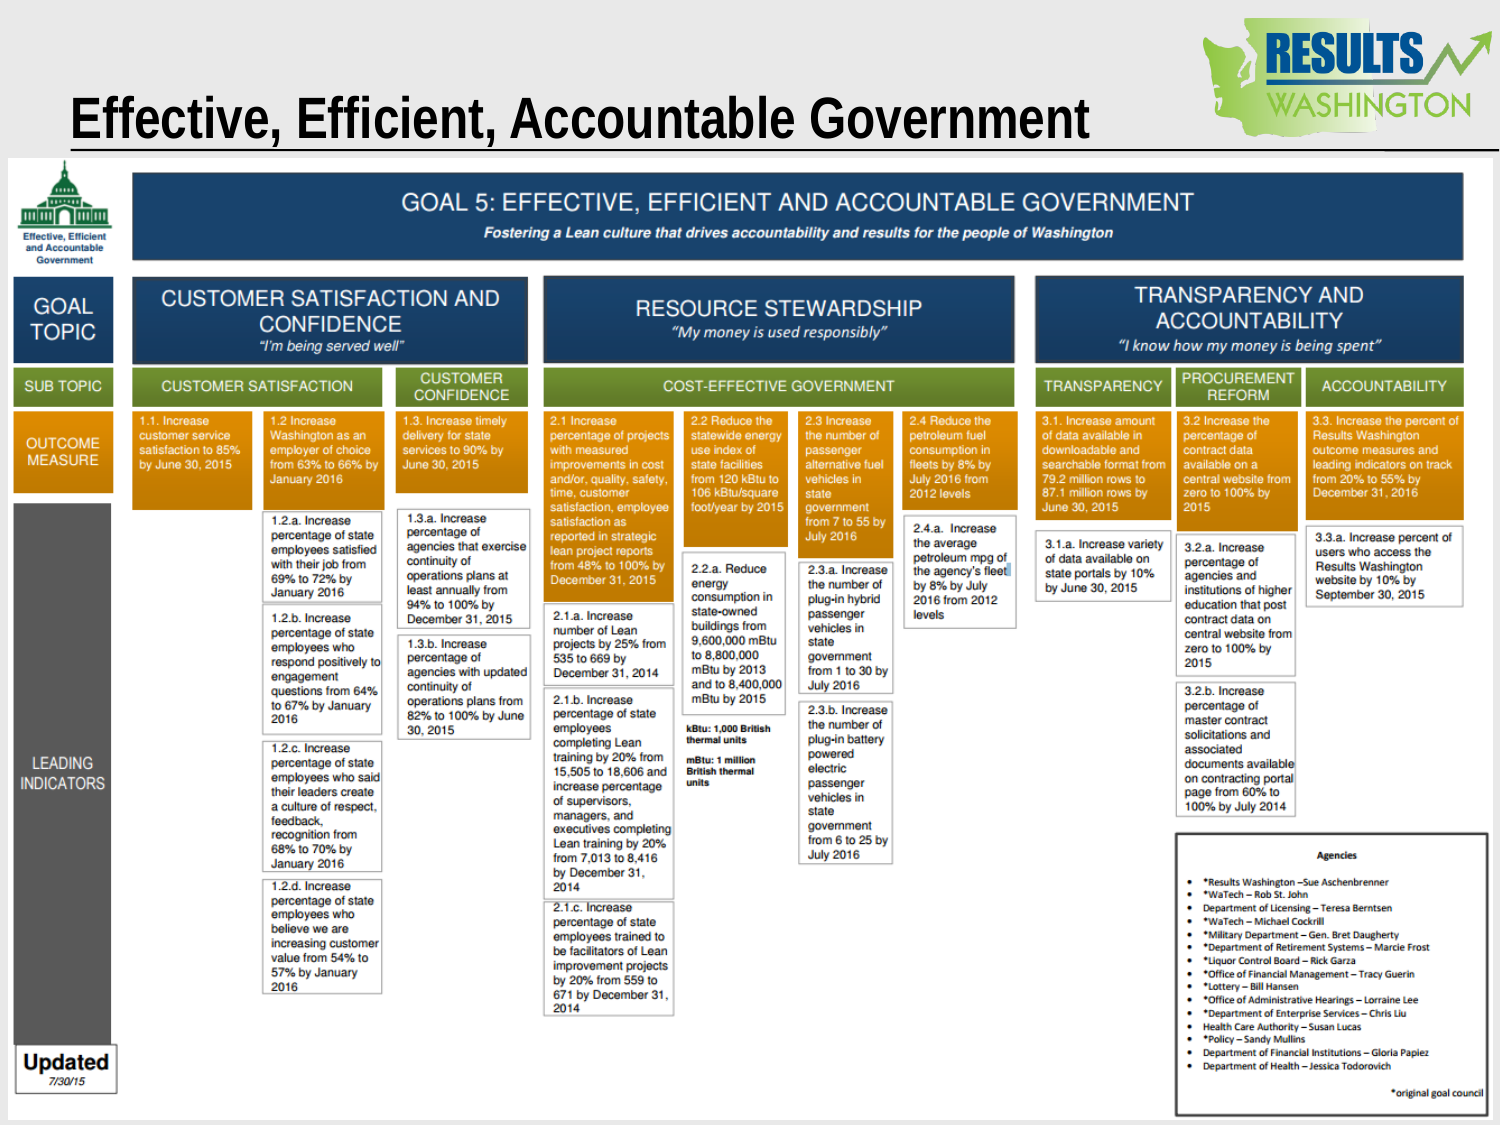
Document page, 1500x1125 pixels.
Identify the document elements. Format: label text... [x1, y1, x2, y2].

title Effective, Efficient, Accountable Government [70, 28, 1424, 150]
picture [8, 158, 1494, 1120]
picture [1203, 18, 1492, 137]
